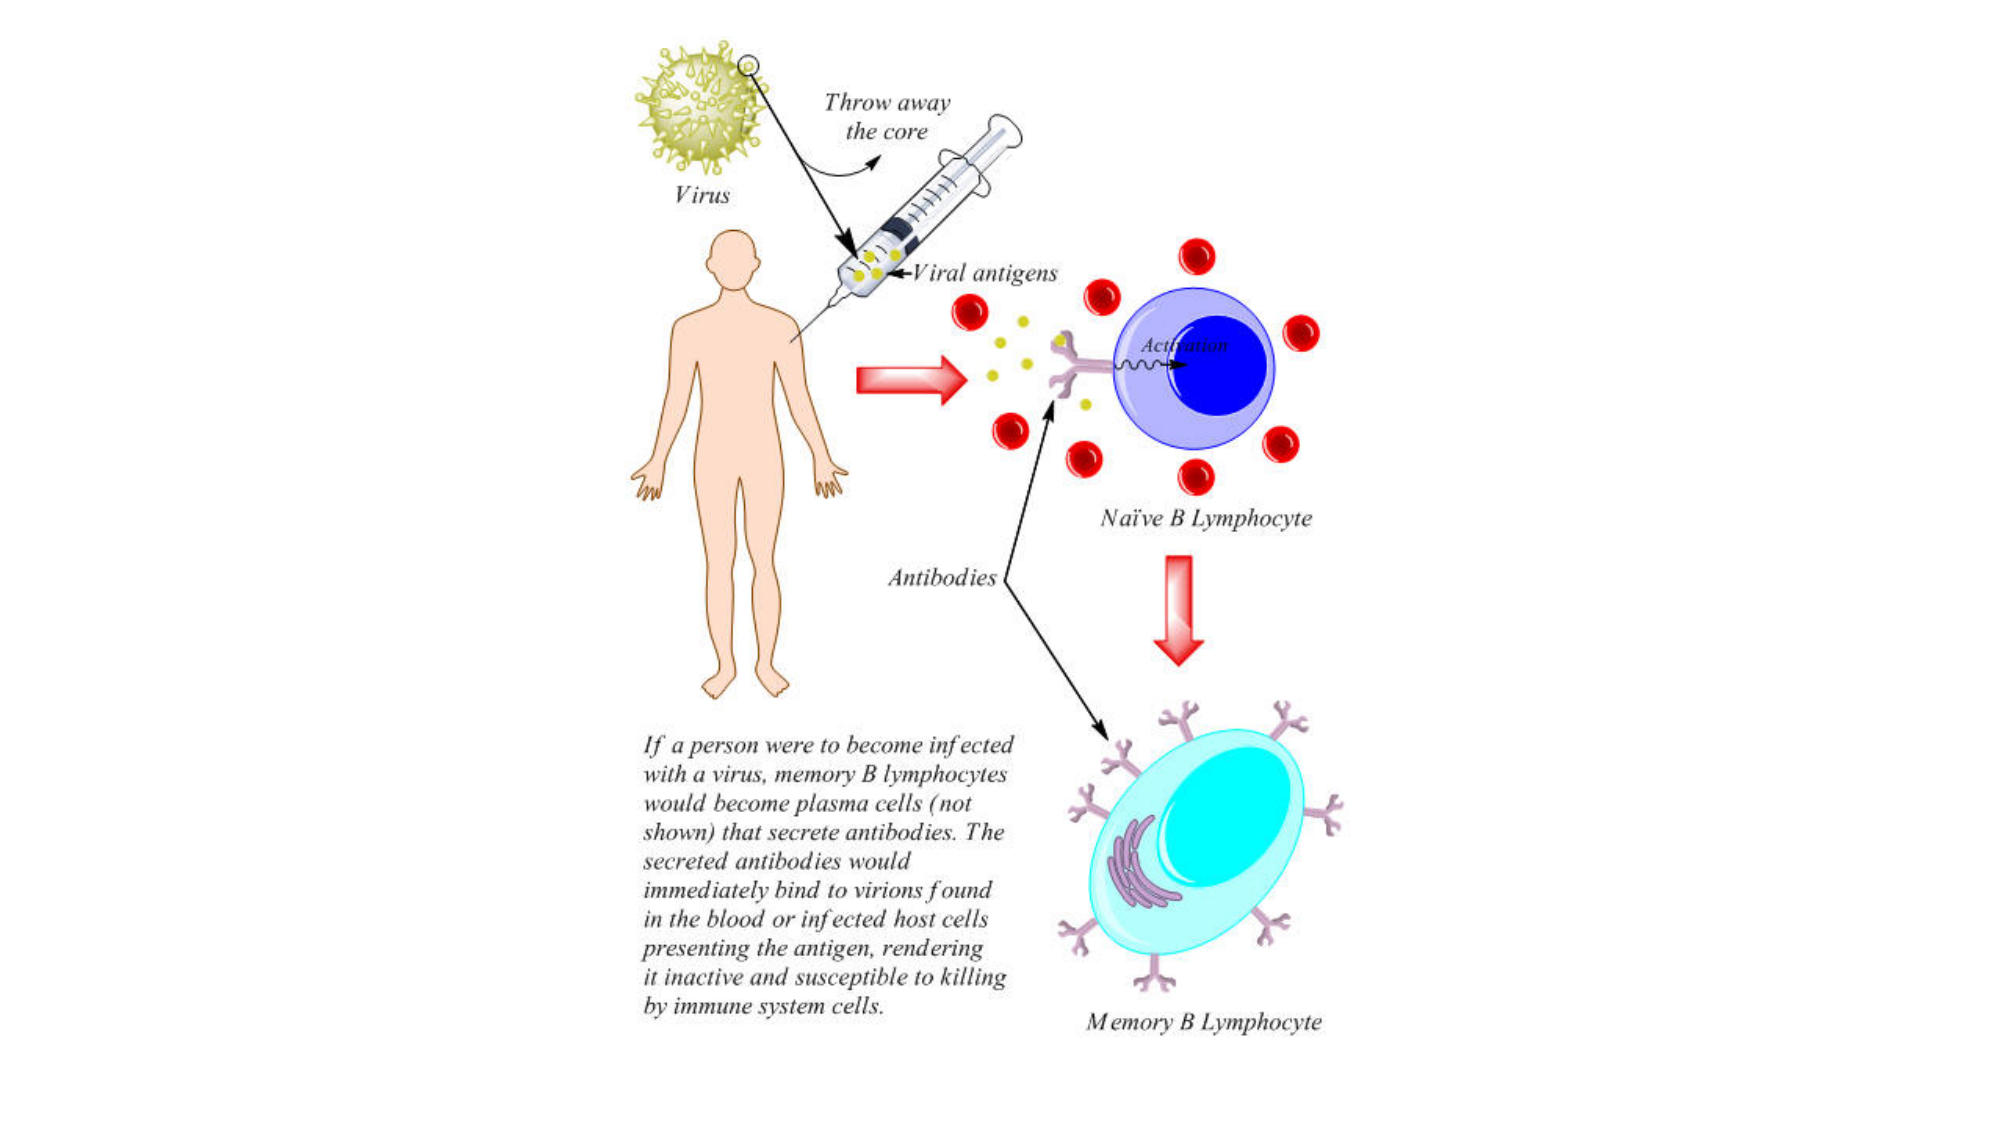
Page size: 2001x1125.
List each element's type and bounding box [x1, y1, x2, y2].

picture [625, 36, 1350, 1042]
